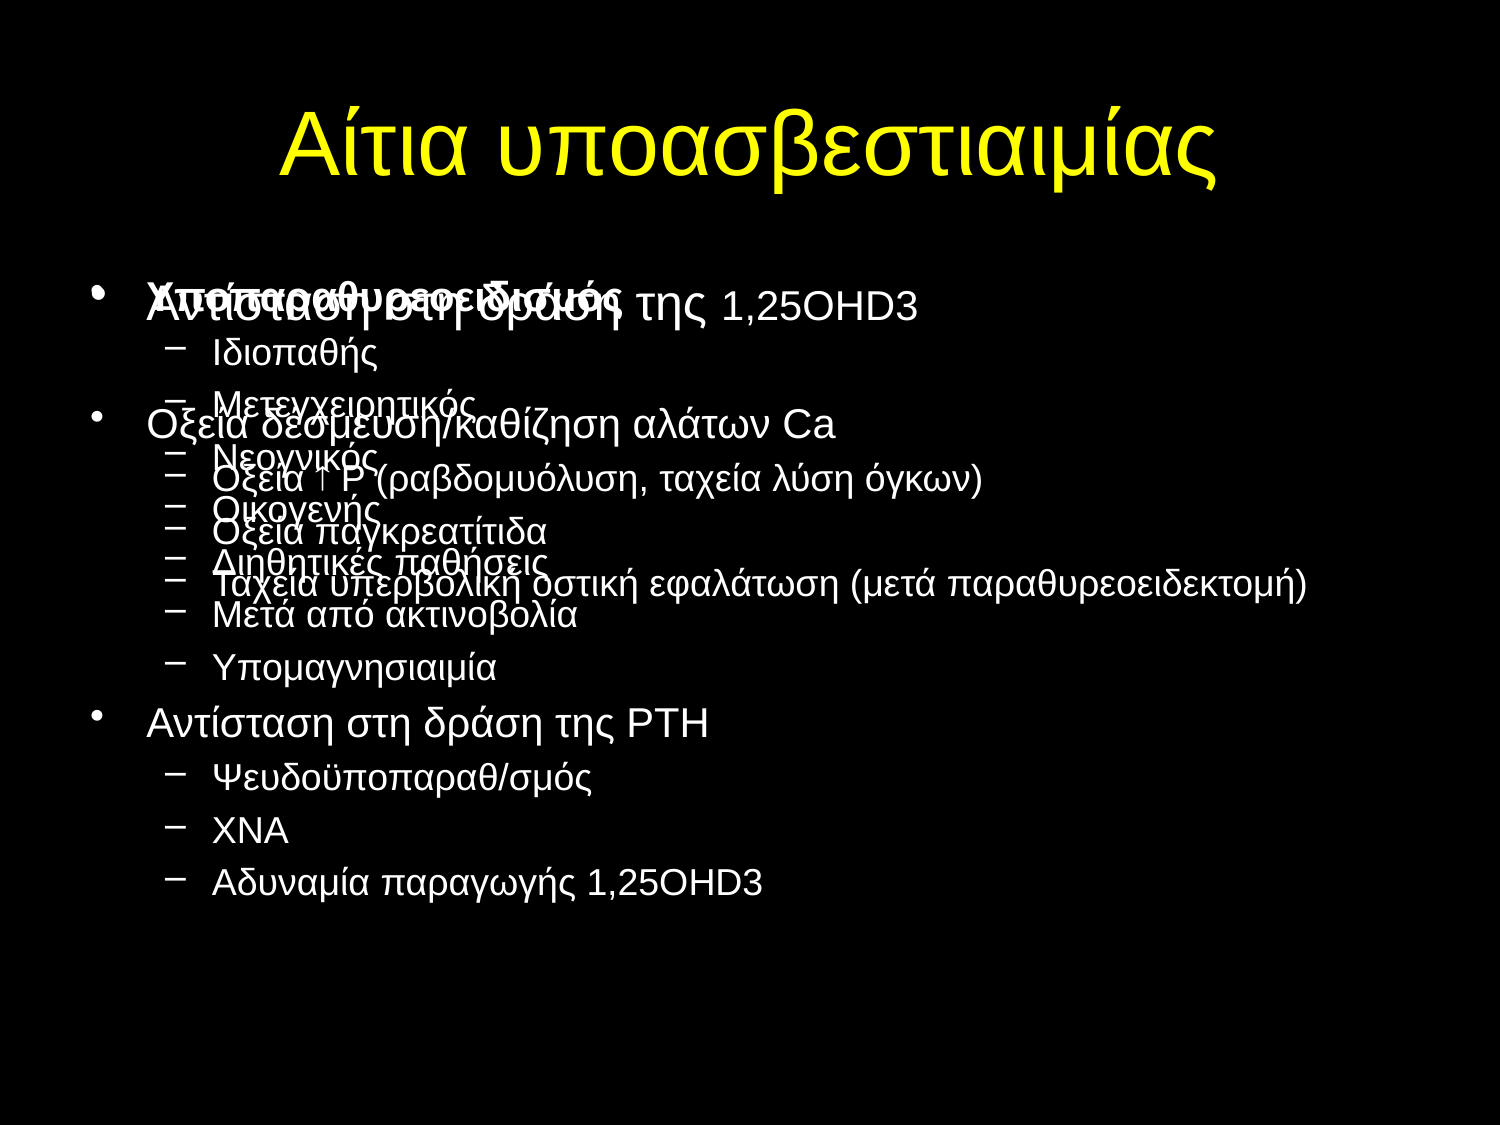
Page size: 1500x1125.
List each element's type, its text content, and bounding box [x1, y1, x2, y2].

title Αίτια υποασβεστιαιμίας [74, 44, 1426, 233]
list Αντίσταση στη δράση της 1,25ΟHD3 Οξεία δέσμευση/καθίζηση αλάτων Ca Οξεία  Ρ (ραβδομυόλυση, ταχεία λύση όγκων) Οξεία παγκρεατίτιδα Ταχεία υπερβολική οστική εφαλάτωση (μετά παραθυρεοειδεκτομή) [74, 262, 1426, 1006]
